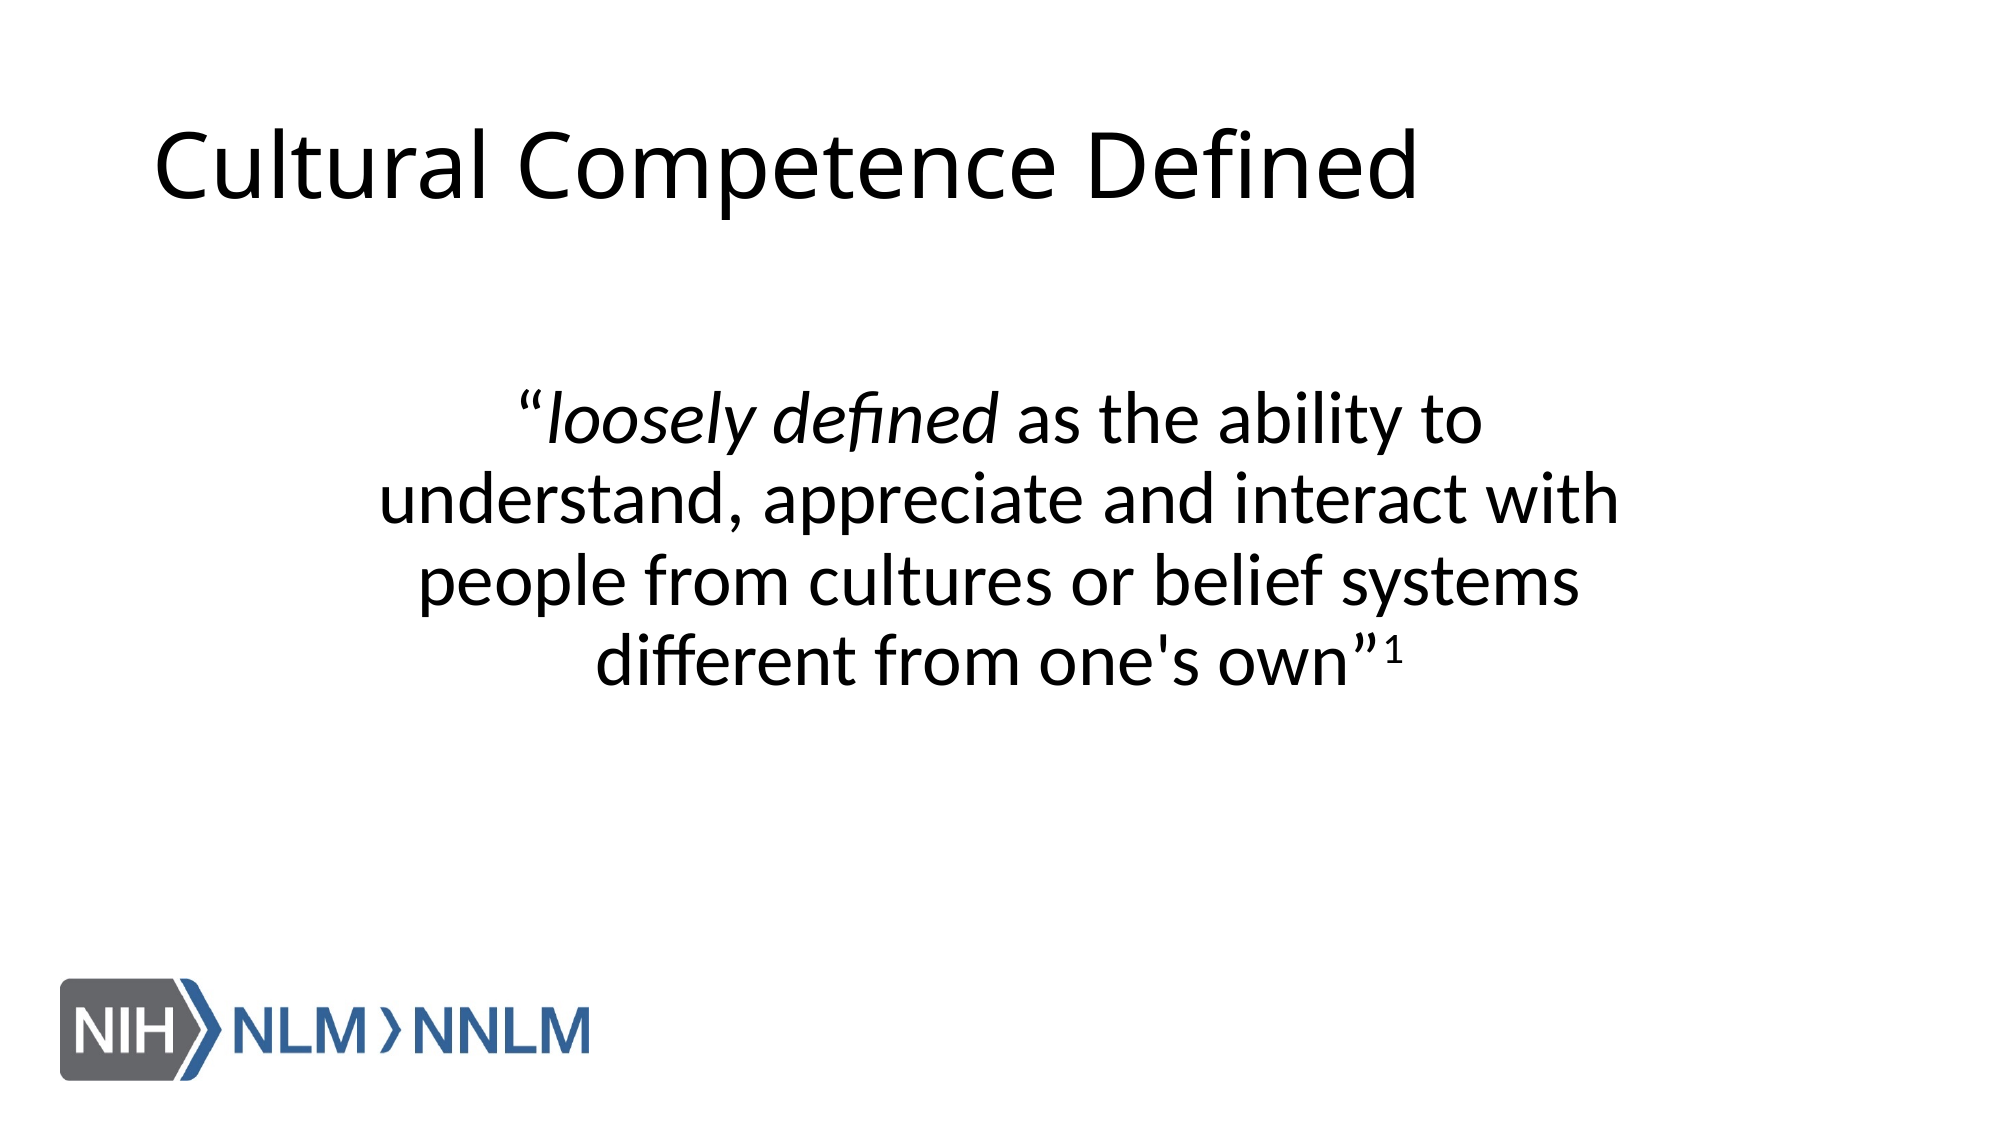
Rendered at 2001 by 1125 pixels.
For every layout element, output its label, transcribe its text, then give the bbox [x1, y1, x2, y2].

title Cultural Competence Defined [137, 59, 1863, 278]
picture [60, 978, 589, 1081]
list “loosely defined as the ability to understand, appreciate and interact with people from cultures or belief systems different from one's own”1 [359, 370, 1641, 859]
